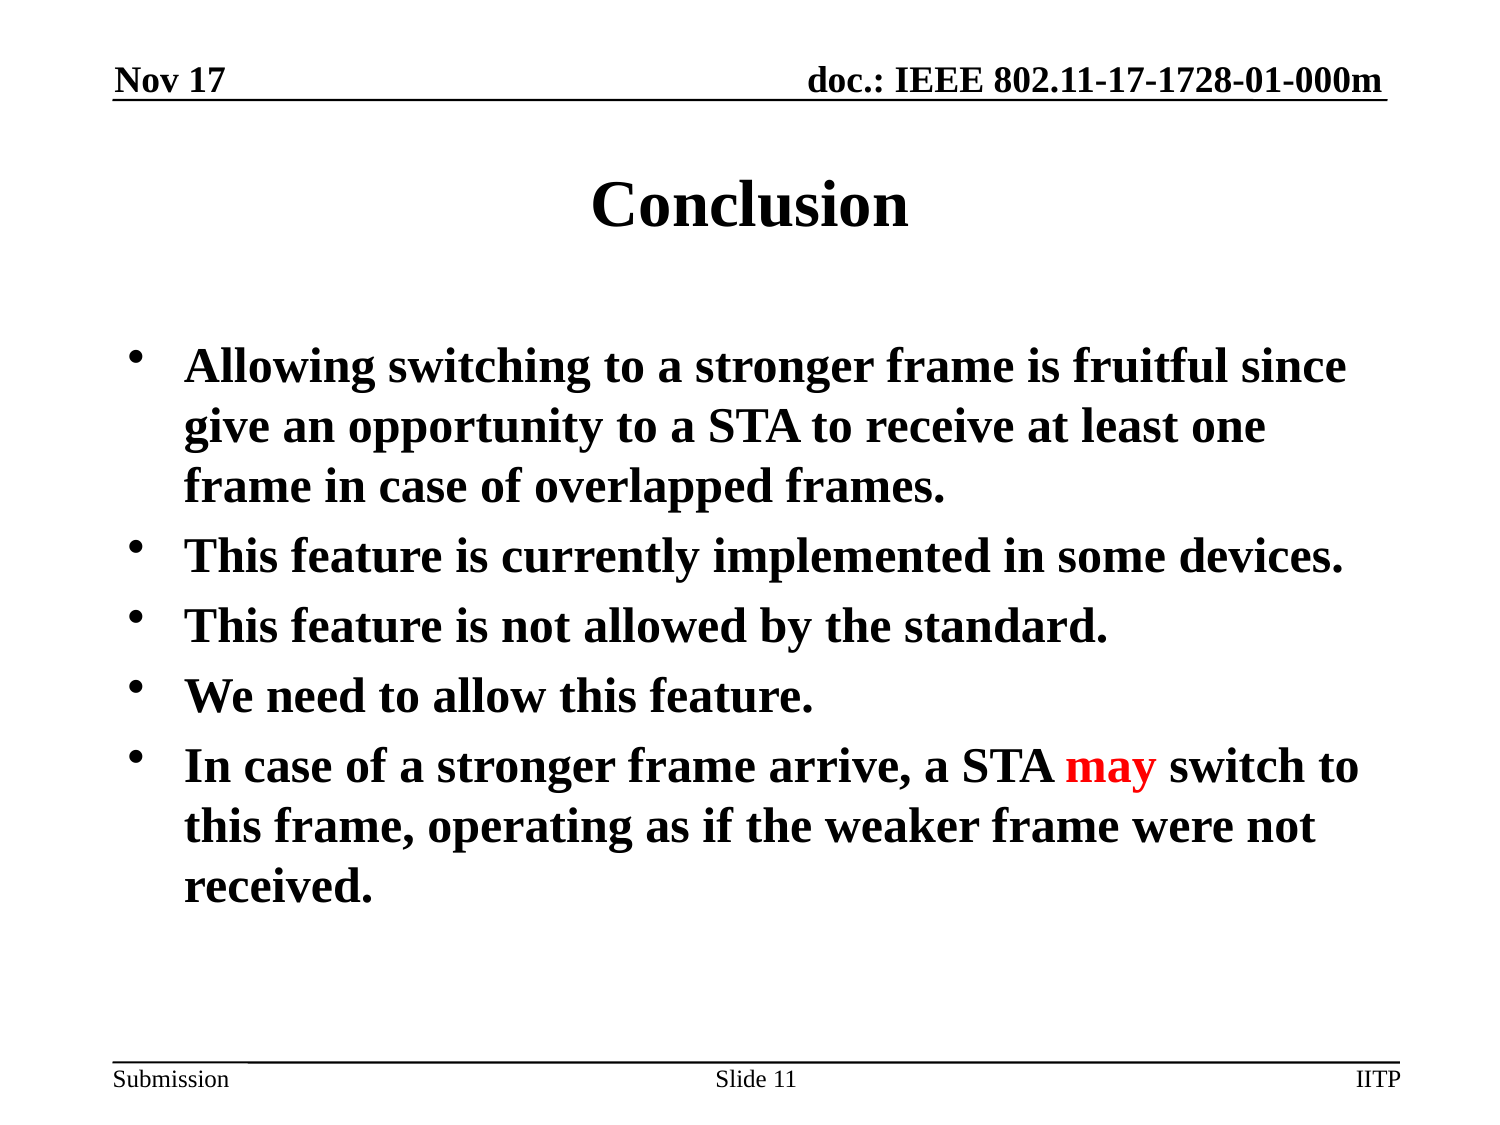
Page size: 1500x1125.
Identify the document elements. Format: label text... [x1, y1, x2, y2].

title Conclusion [112, 112, 1388, 288]
footer IITP [949, 1061, 1402, 1093]
slide_number Slide 11 [712, 1061, 800, 1093]
list Allowing switching to a stronger frame is fruitful since give an opportunity to a STA to receive at least one frame in case of overlapped frames. This feature is currently implemented in some devices. This feature is not allowed by the standard. We need to allow this feature. In case of a stronger frame arrive, a STA may switch to this frame, operating as if the weaker frame were not received. [112, 324, 1388, 1001]
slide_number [114, 54, 259, 101]
